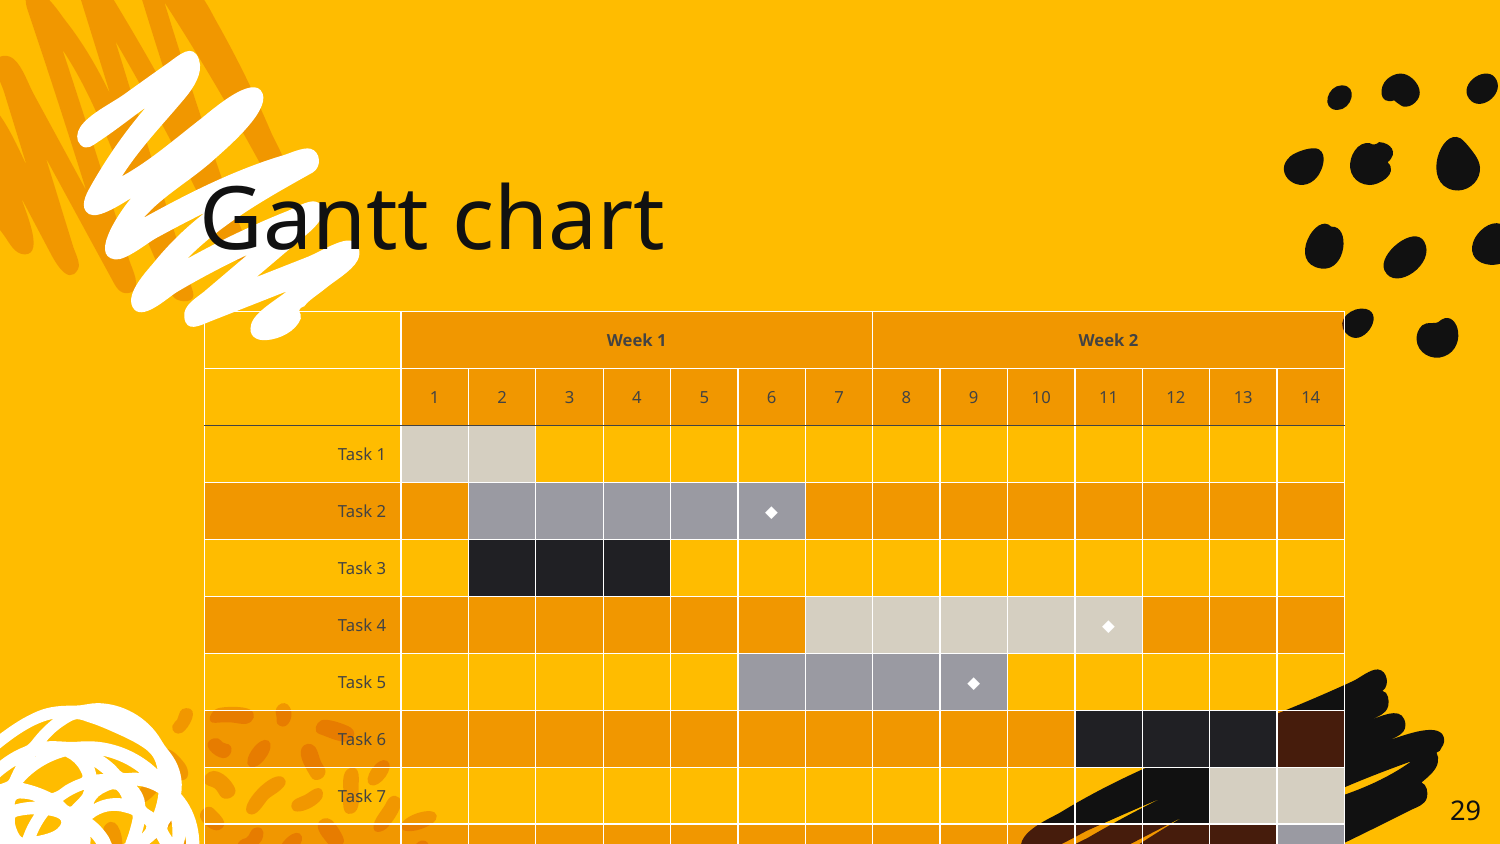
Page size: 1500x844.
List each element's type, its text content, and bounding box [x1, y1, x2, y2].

title Gantt chart [199, 164, 1301, 267]
table_cell [604, 654, 670, 710]
table_cell [402, 597, 468, 653]
table_cell [671, 483, 737, 539]
table_cell [1008, 768, 1074, 823]
table_cell [739, 711, 805, 767]
table_cell [1008, 483, 1074, 539]
table_cell Task 6 [205, 711, 400, 767]
table_cell [469, 654, 535, 710]
table_cell [469, 825, 535, 844]
table_cell [806, 711, 872, 767]
table_cell [739, 768, 805, 823]
table_cell [402, 540, 468, 596]
table_cell [1143, 426, 1209, 482]
table_cell [1278, 768, 1344, 823]
table_cell 2 [469, 369, 535, 425]
table_cell Task 2 [205, 483, 400, 539]
table_cell [671, 426, 737, 482]
table_cell [941, 825, 1007, 844]
table_cell [873, 654, 939, 710]
table_cell [1008, 825, 1074, 844]
table_cell [402, 768, 468, 823]
table_cell [402, 711, 468, 767]
table_cell 12 [1143, 369, 1209, 425]
table_cell [671, 540, 737, 596]
table_cell [873, 597, 939, 653]
table_cell 1 [402, 369, 468, 425]
table_cell [604, 483, 670, 539]
table_cell 3 [536, 369, 603, 425]
table_cell [1008, 597, 1074, 653]
table_cell [469, 711, 535, 767]
table_cell [536, 654, 603, 710]
table_cell [1210, 825, 1276, 844]
table_cell [1143, 540, 1209, 596]
slide_number ‹#› [1391, 779, 1482, 844]
table_header Week 2 [873, 312, 1344, 368]
table_cell [806, 483, 872, 539]
table_cell [806, 654, 872, 710]
table_cell [941, 540, 1007, 596]
table_cell [1210, 483, 1276, 539]
table_cell [739, 426, 805, 482]
table_cell [806, 540, 872, 596]
table_cell Task 3 [205, 540, 400, 596]
table_cell [1278, 597, 1344, 653]
table_cell [671, 711, 737, 767]
table_cell [1143, 825, 1209, 844]
table_cell [1143, 597, 1209, 653]
table_cell [1076, 711, 1142, 767]
table_cell [1008, 540, 1074, 596]
table_cell [402, 654, 468, 710]
table_cell [1143, 711, 1209, 767]
table_cell [1210, 540, 1276, 596]
table_cell [941, 597, 1007, 653]
table_cell [1143, 483, 1209, 539]
table_cell [1278, 540, 1344, 596]
table_cell [1008, 654, 1074, 710]
table_cell [1278, 825, 1344, 844]
table_cell [604, 825, 670, 844]
table_cell [469, 540, 535, 596]
table_cell 14 [1278, 369, 1344, 425]
table_cell [1076, 483, 1142, 539]
table_cell [941, 483, 1007, 539]
table_cell [873, 768, 939, 823]
table_cell [806, 597, 872, 653]
table_cell [469, 426, 535, 482]
table_cell [1143, 768, 1209, 823]
table_cell [604, 768, 670, 823]
table_cell [1210, 768, 1276, 823]
table_cell [1210, 711, 1276, 767]
table_cell ◆ [941, 654, 1007, 710]
table_cell [604, 597, 670, 653]
table_cell 6 [739, 369, 805, 425]
table_cell 8 [873, 369, 939, 425]
table_cell [941, 711, 1007, 767]
table_cell 4 [604, 369, 670, 425]
table_cell [1008, 711, 1074, 767]
table_cell 13 [1210, 369, 1276, 425]
table_cell [402, 825, 468, 844]
table_cell [739, 597, 805, 653]
table_cell 7 [806, 369, 872, 425]
table_cell [873, 825, 939, 844]
table_cell [604, 426, 670, 482]
table_cell ◆ [739, 483, 805, 539]
table_cell [671, 654, 737, 710]
table_cell [806, 426, 872, 482]
table_cell [1278, 426, 1344, 482]
table_cell [1076, 540, 1142, 596]
table_cell Task 4 [205, 597, 400, 653]
table_cell Task 7 [205, 768, 400, 823]
table_cell [469, 483, 535, 539]
table_cell [604, 711, 670, 767]
table_cell 10 [1008, 369, 1074, 425]
table_cell 11 [1076, 369, 1142, 425]
table_cell [941, 426, 1007, 482]
table_cell [941, 768, 1007, 823]
table_cell [1076, 768, 1142, 823]
table_cell [806, 825, 872, 844]
table_cell [1076, 654, 1142, 710]
table_cell [402, 426, 468, 482]
table_cell [671, 768, 737, 823]
table_cell Task 1 [205, 426, 400, 482]
table_cell [536, 597, 603, 653]
table_cell [671, 597, 737, 653]
table_header [205, 312, 400, 368]
table_cell [469, 768, 535, 823]
table_cell [402, 483, 468, 539]
table_cell [469, 597, 535, 653]
table_cell Task 5 [205, 654, 400, 710]
table_cell [1076, 825, 1142, 844]
table_cell [536, 483, 603, 539]
table_cell [739, 654, 805, 710]
table_cell [1278, 483, 1344, 539]
table_cell [1008, 426, 1074, 482]
table_header Week 1 [402, 312, 872, 368]
table_cell [1210, 597, 1276, 653]
table_cell [536, 711, 603, 767]
table_cell ◆ [1076, 597, 1142, 653]
table_cell [205, 369, 400, 425]
table_cell 9 [941, 369, 1007, 425]
table_cell [604, 540, 670, 596]
table_cell [536, 540, 603, 596]
table_cell [873, 540, 939, 596]
table_cell [1076, 426, 1142, 482]
table_cell [1210, 654, 1276, 710]
table_cell [671, 825, 737, 844]
table_cell [873, 711, 939, 767]
table_cell [536, 825, 603, 844]
table_cell [1143, 654, 1209, 710]
table_cell [873, 483, 939, 539]
table_cell [536, 426, 603, 482]
table_cell [536, 768, 603, 823]
table_cell [1278, 654, 1344, 710]
table_cell [739, 825, 805, 844]
table_cell [739, 540, 805, 596]
table_cell [1210, 426, 1276, 482]
table_cell [806, 768, 872, 823]
table_cell [1278, 711, 1344, 767]
table_cell 5 [671, 369, 737, 425]
table_cell Task 8 [205, 825, 400, 844]
table_cell [873, 426, 939, 482]
